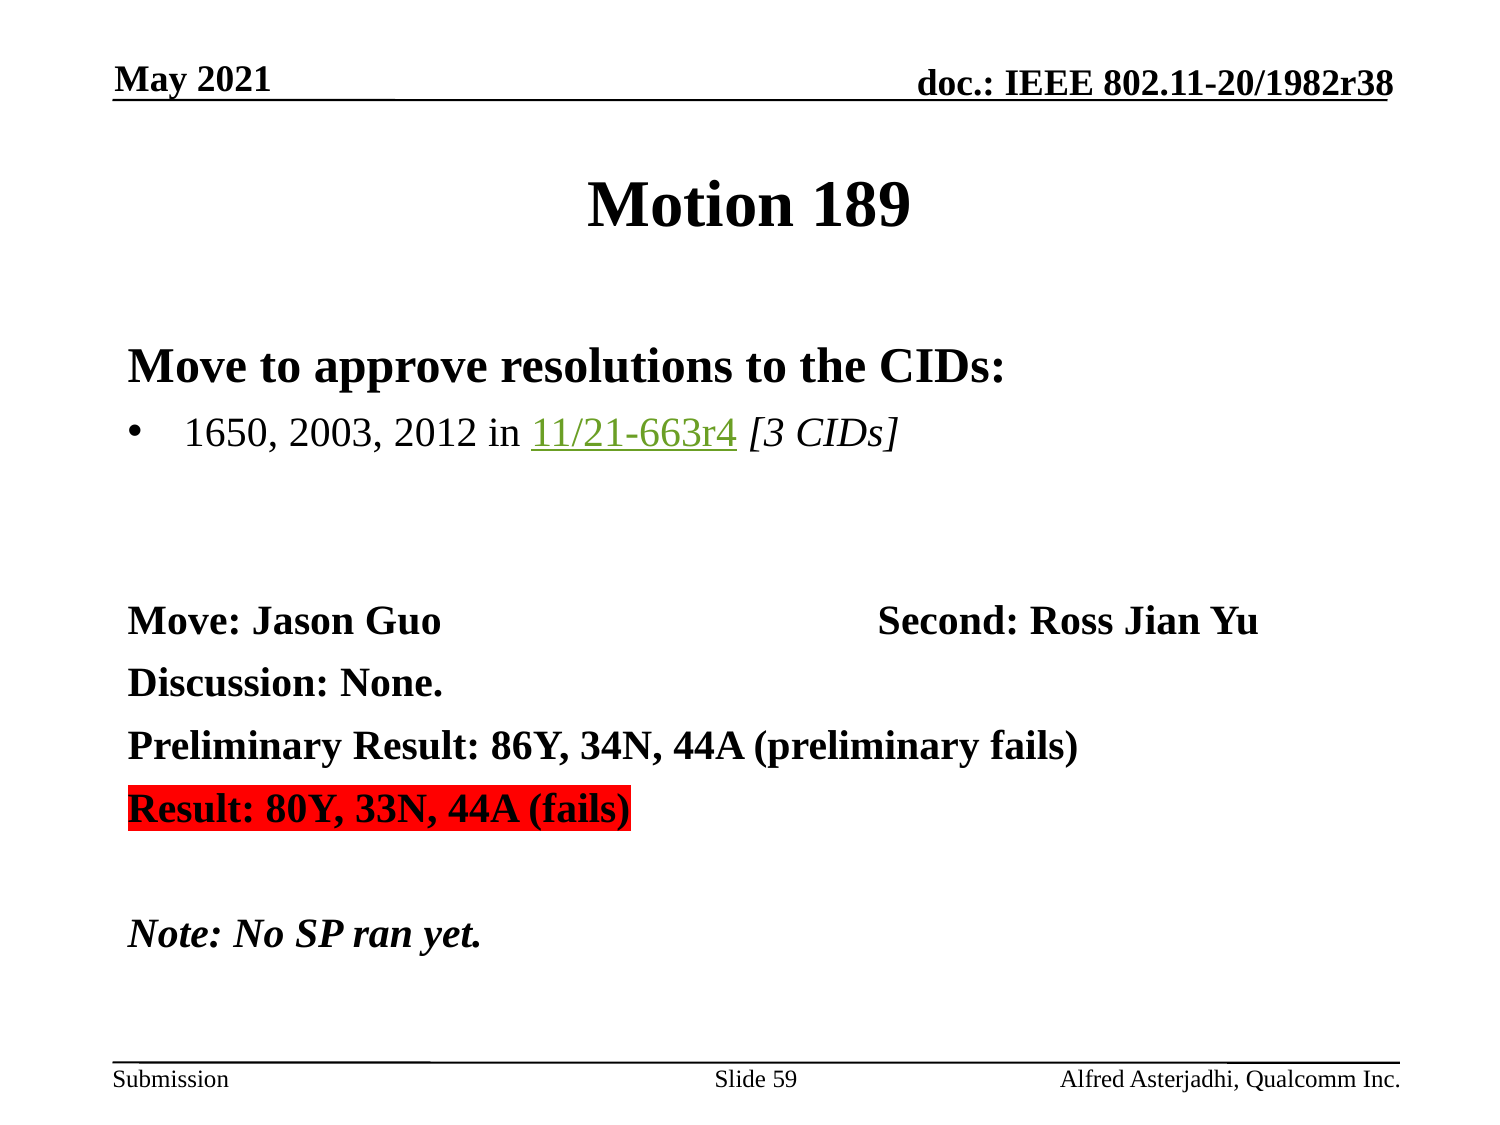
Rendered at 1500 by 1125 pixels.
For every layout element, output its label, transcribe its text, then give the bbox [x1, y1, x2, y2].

title Motion 189 [112, 112, 1388, 288]
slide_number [114, 54, 423, 100]
list Move to approve resolutions to the CIDs: 1650, 2003, 2012 in 11/21-663r4 [3 CIDs] Move: Jason Guo Second: Ross Jian Yu Discussion: None. Preliminary Result: 86Y, 34N, 44A (preliminary fails) Result: 80Y, 33N, 44A (fails) Note: No SP ran yet. [112, 324, 1388, 1000]
footer Alfred Asterjadhi, Qualcomm Inc. [878, 1061, 1402, 1093]
slide_number Slide 59 [712, 1061, 800, 1123]
